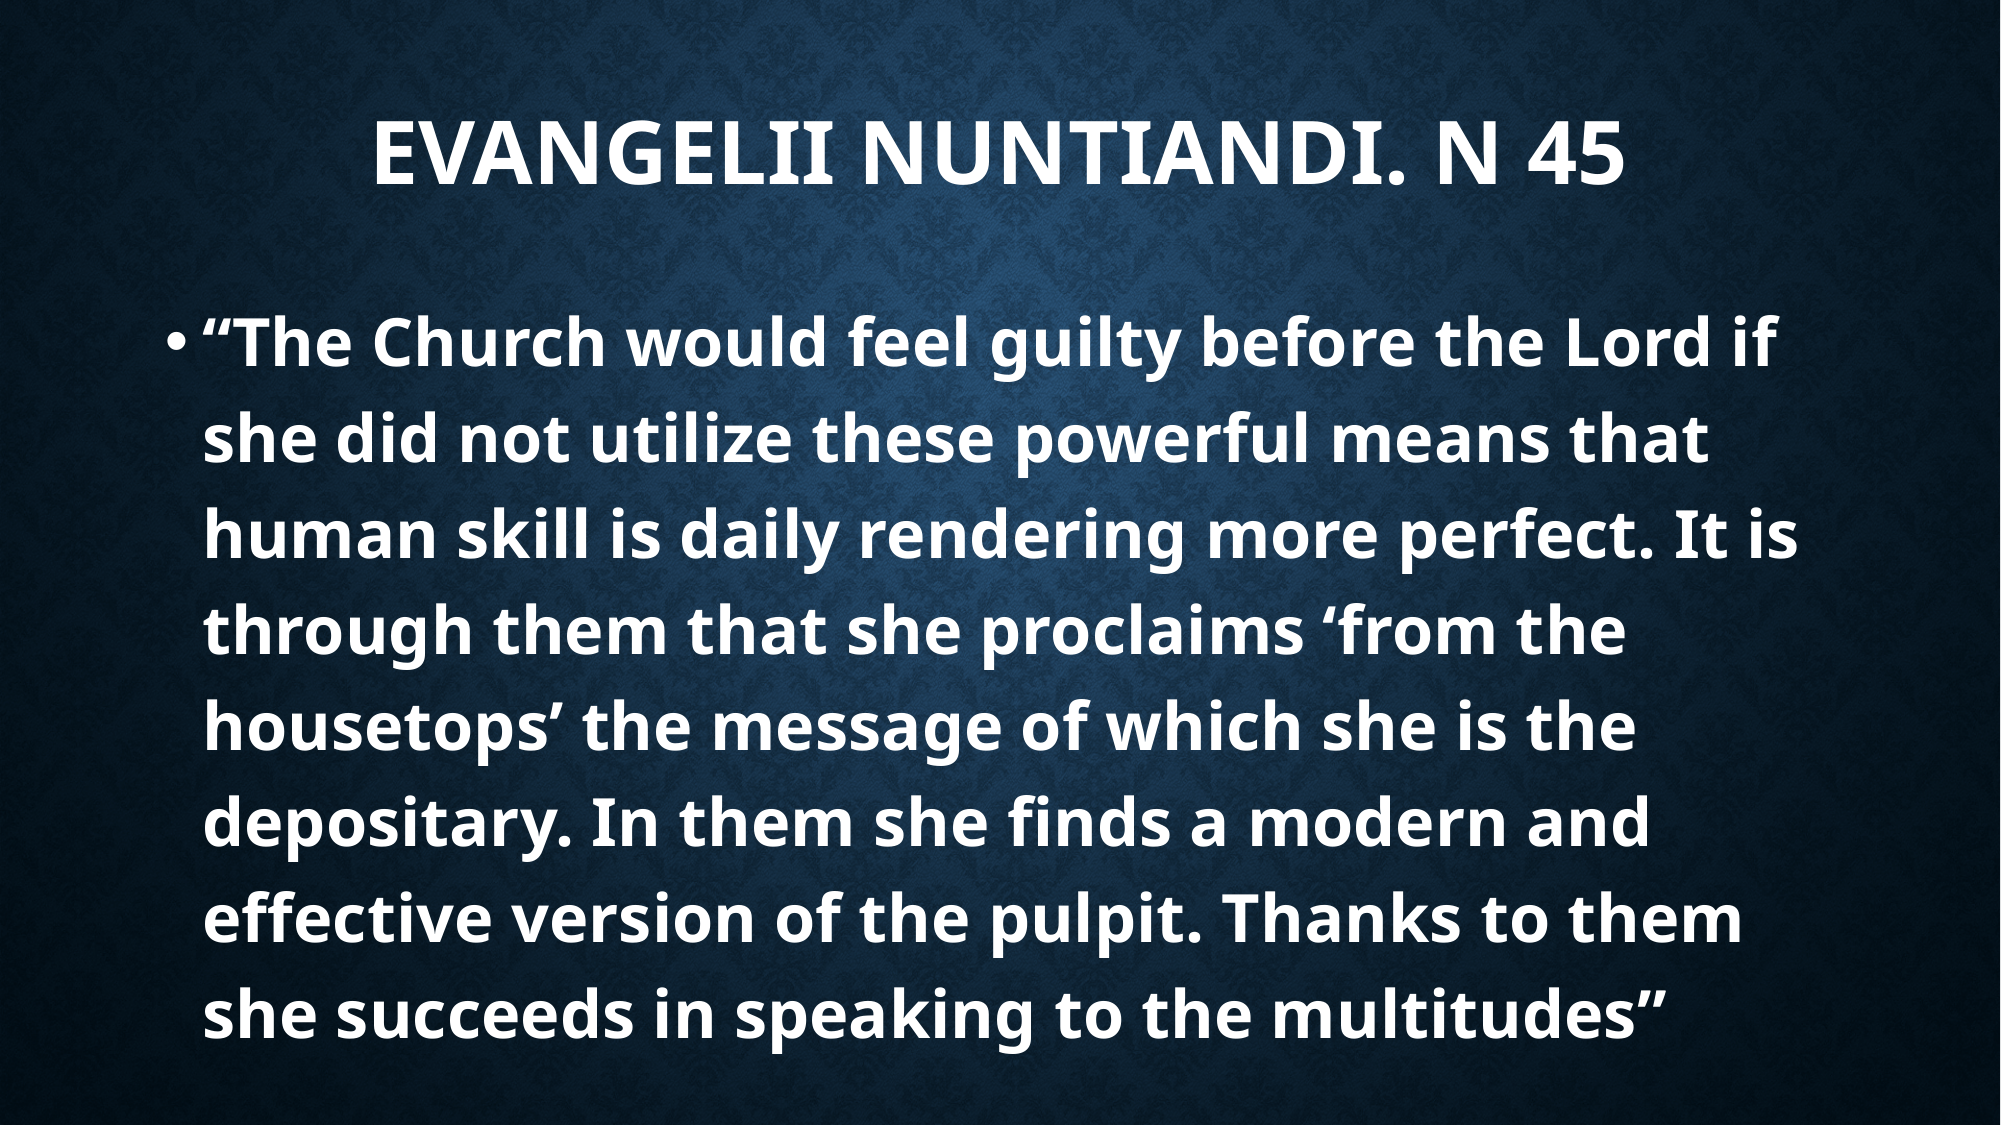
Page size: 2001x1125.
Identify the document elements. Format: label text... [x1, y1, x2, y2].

list “The Church would feel guilty before the Lord if she did not utilize these powerful means that human skill is daily rendering more perfect. It is through them that she proclaims ‘from the housetops’ the message of which she is the depositary. In them she finds a modern and effective version of the pulpit. Thanks to them she succeeds in speaking to the multitudes” [149, 276, 1849, 1125]
title EVANGELII NUNTIANDI. n 45 [149, 99, 1849, 276]
